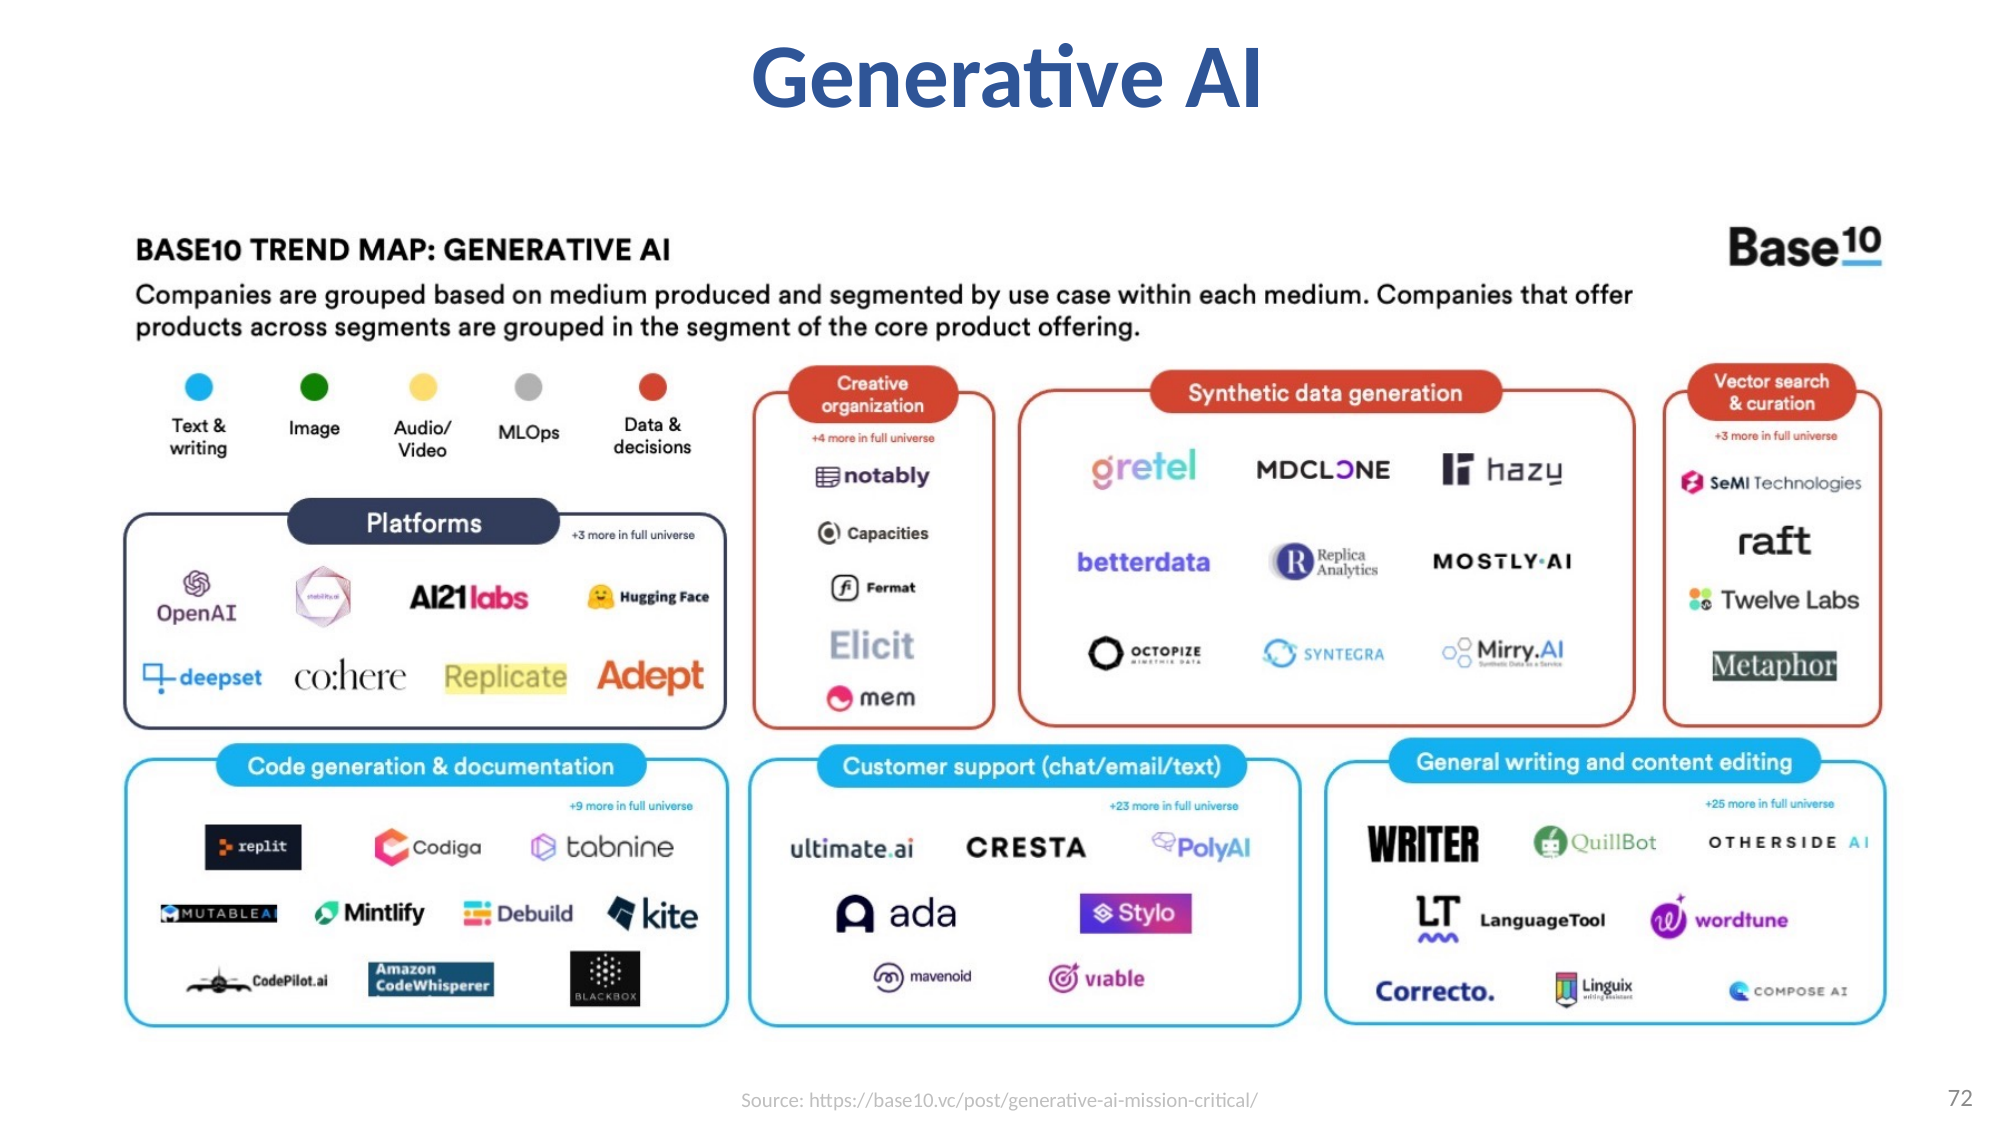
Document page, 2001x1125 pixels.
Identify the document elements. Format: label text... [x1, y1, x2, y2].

title Generative AI [87, 8, 1929, 134]
text_box Source: https://base10.vc/post/generative-ai-mission-critical/ [153, 1078, 1847, 1119]
slide_number 72 [1830, 1076, 1989, 1116]
picture [32, 169, 1968, 1042]
